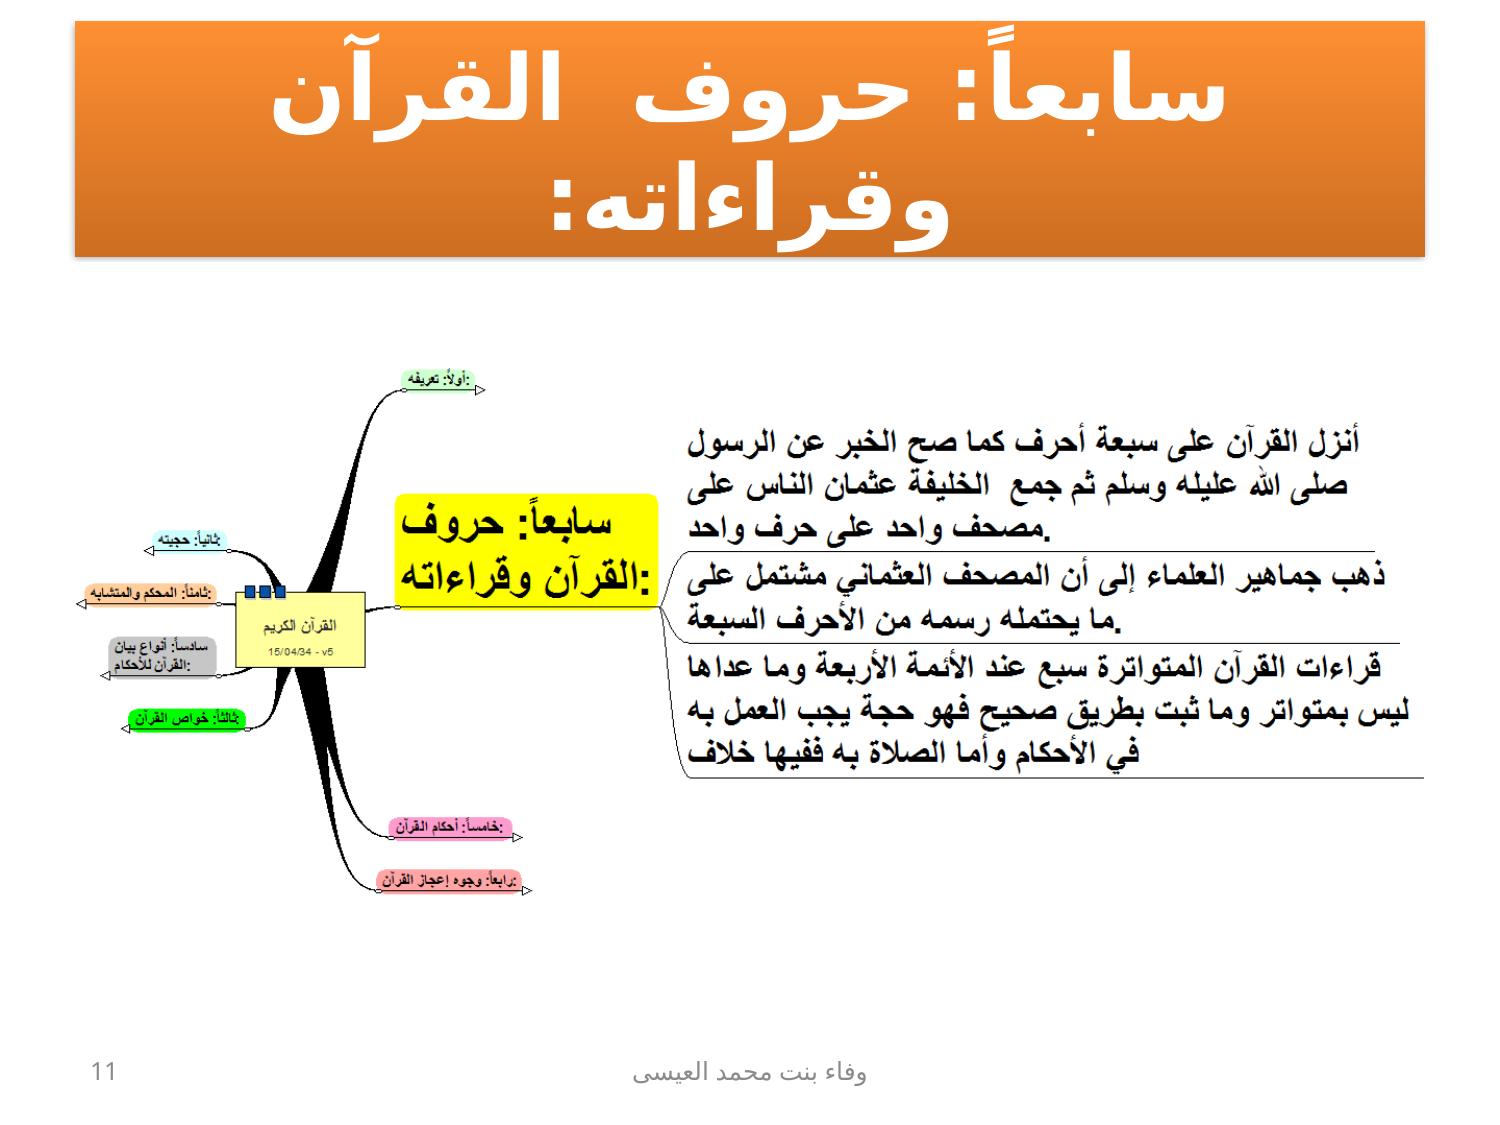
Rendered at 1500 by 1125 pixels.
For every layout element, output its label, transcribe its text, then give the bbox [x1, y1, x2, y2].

picture [74, 262, 1426, 1005]
title سابعاً: حروف القرآن وقراءاته: [75, 21, 1425, 257]
slide_number 11 [75, 1042, 425, 1103]
footer وفاء بنت محمد العيسى [512, 1042, 988, 1103]
